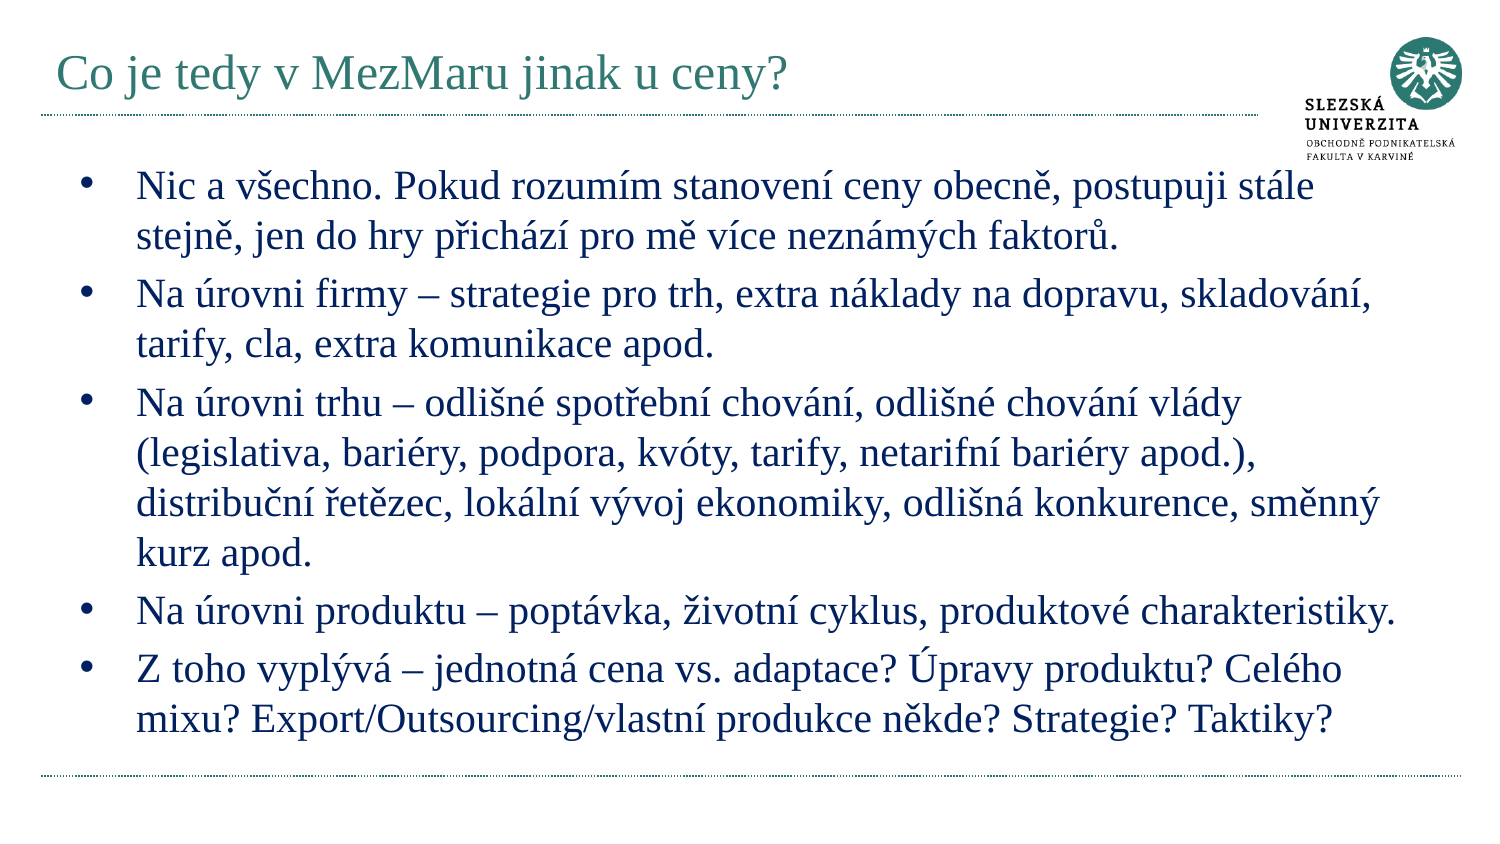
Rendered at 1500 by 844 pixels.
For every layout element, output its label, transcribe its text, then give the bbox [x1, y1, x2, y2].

title Co je tedy v MezMaru jinak u ceny? [41, 32, 1223, 116]
picture [1305, 37, 1462, 160]
text_box Nic a všechno. Pokud rozumím stanovení ceny obecně, postupuji stále stejně, jen do hry přichází pro mě více neznámých faktorů. Na úrovni firmy – strategie pro trh, extra náklady na dopravu, skladování, tarify, cla, extra komunikace apod. Na úrovni trhu – odlišné spotřební chování, odlišné chování vlády (legislativa, bariéry, podpora, kvóty, tarify, netarifní bariéry apod.), distribuční řetězec, lokální vývoj ekonomiky, odlišná konkurence, směnný kurz apod. Na úrovni produktu – poptávka, životní cyklus, produktové charakteristiky. Z toho vyplývá – jednotná cena vs. adaptace? Úpravy produktu? Celého mixu? Export/Outsourcing/vlastní produkce někde? Strategie? Taktiky? [64, 150, 1424, 647]
